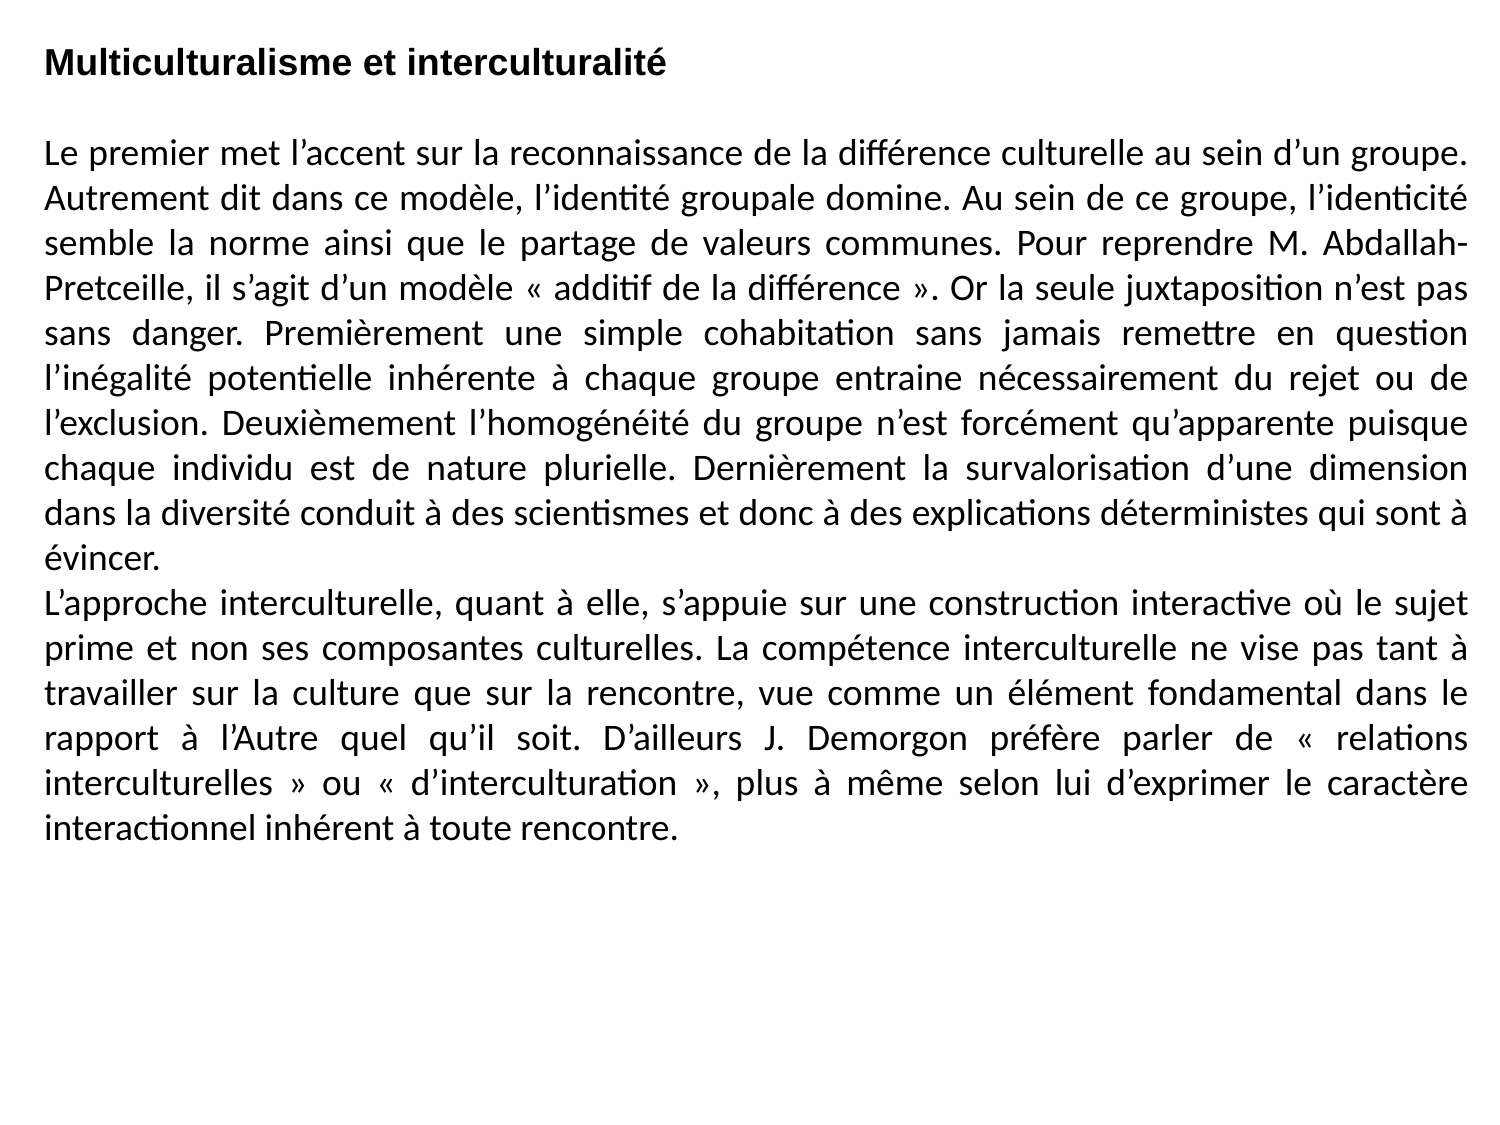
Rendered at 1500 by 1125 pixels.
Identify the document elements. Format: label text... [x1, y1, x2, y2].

text_box Multiculturalisme et interculturalité Le premier met l’accent sur la reconnaissance de la différence culturelle au sein d’un groupe. Autrement dit dans ce modèle, l’identité groupale domine. Au sein de ce groupe, l’identicité semble la norme ainsi que le partage de valeurs communes. Pour reprendre M. Abdallah-Pretceille, il s’agit d’un modèle « additif de la différence ». Or la seule juxtaposition n’est pas sans danger. Premièrement une simple cohabitation sans jamais remettre en question l’inégalité potentielle inhérente à chaque groupe entraine nécessairement du rejet ou de l’exclusion. Deuxièmement l’homogénéité du groupe n’est forcément qu’apparente puisque chaque individu est de nature plurielle. Dernièrement la survalorisation d’une dimension dans la diversité conduit à des scientismes et donc à des explications déterministes qui sont à évincer. L’approche interculturelle, quant à elle, s’appuie sur une construction interactive où le sujet prime et non ses composantes culturelles. La compétence interculturelle ne vise pas tant à travailler sur la culture que sur la rencontre, vue comme un élément fondamental dans le rapport à l’Autre quel qu’il soit. D’ailleurs J. Demorgon préfère parler de « relations interculturelles » ou « d’interculturation », plus à même selon lui d’exprimer le caractère interactionnel inhérent à toute rencontre. [29, 30, 1485, 901]
